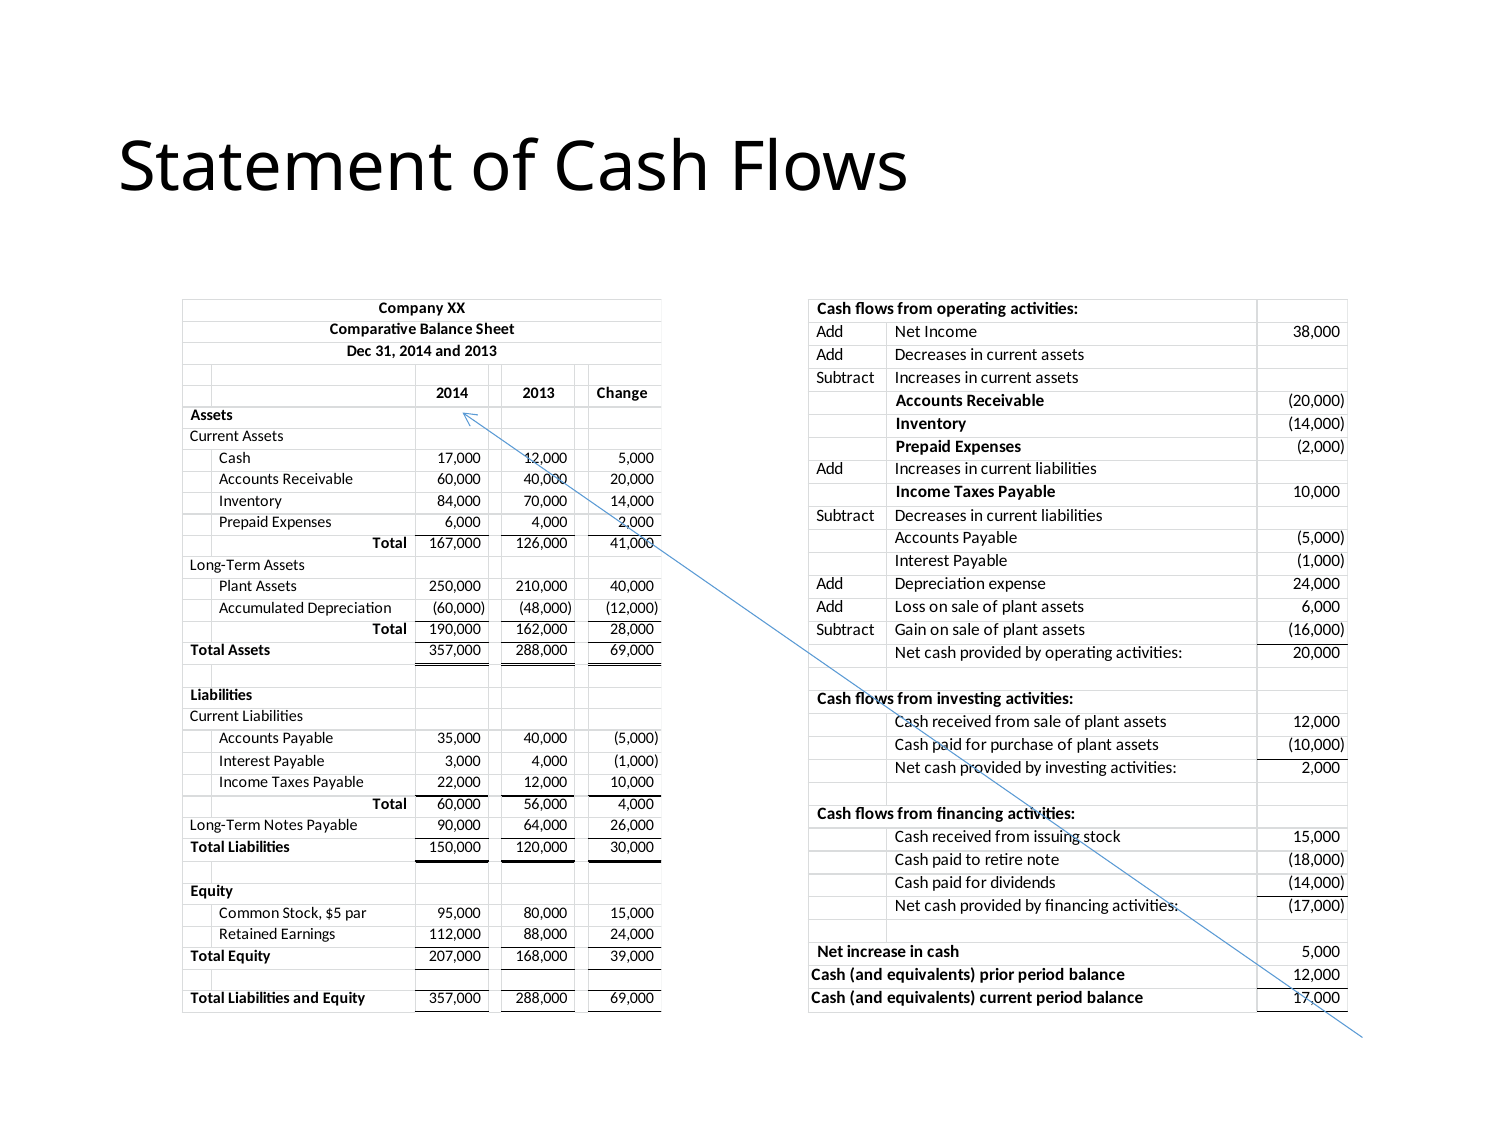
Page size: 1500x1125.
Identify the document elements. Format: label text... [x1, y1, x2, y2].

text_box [462, 412, 1363, 1038]
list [807, 299, 1349, 412]
title Statement of Cash Flows [103, 59, 1397, 278]
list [181, 299, 662, 1014]
